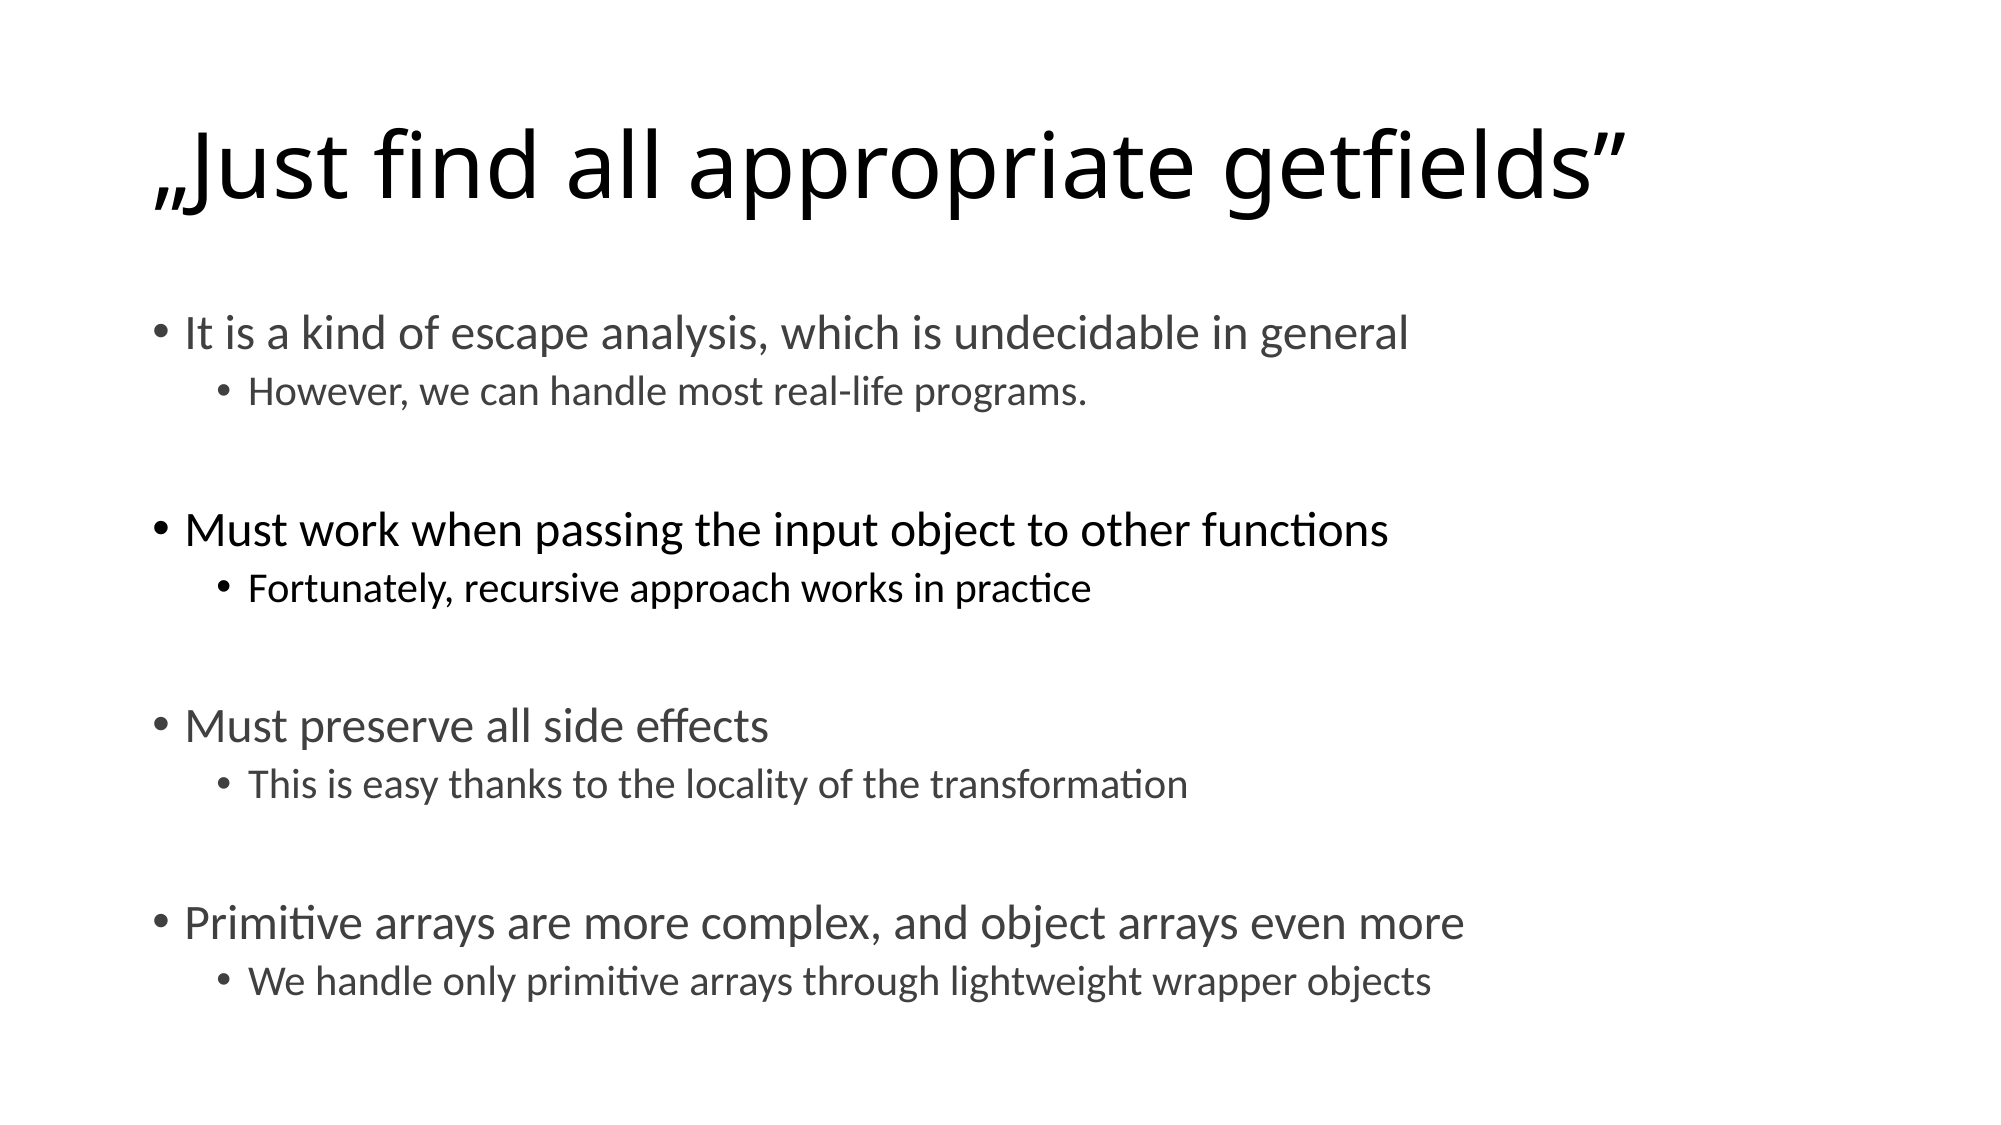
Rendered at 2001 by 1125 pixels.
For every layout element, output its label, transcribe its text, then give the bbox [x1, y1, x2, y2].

title „Just find all appropriate getfields” [137, 59, 1863, 278]
list It is a kind of escape analysis, which is undecidable in general However, we can handle most real-life programs. Must work when passing the input object to other functions Fortunately, recursive approach works in practice Must preserve all side effects This is easy thanks to the locality of the transformation Primitive arrays are more complex, and object arrays even more We handle only primitive arrays through lightweight wrapper objects [137, 299, 1863, 1014]
